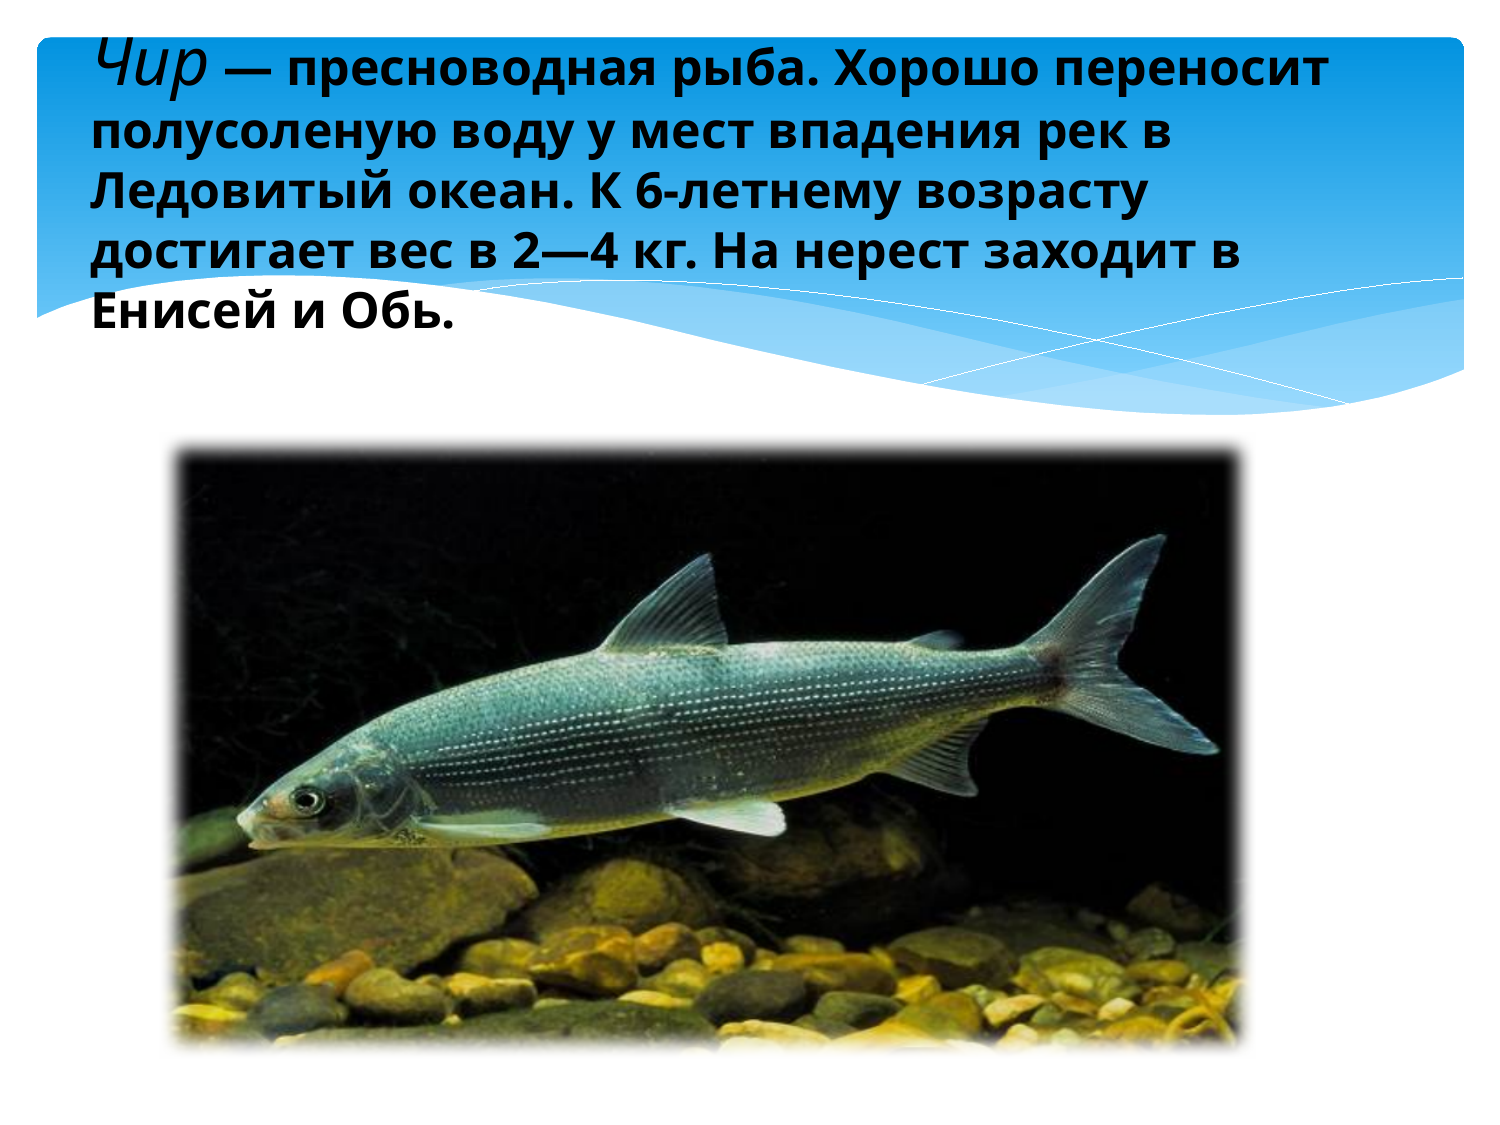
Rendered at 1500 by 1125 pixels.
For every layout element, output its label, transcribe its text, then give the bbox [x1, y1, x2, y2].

picture [752, 48, 772, 55]
picture [125, 37, 132, 55]
picture [189, 50, 204, 55]
picture [100, 37, 107, 55]
title Чир — пресноводная рыба. Хорошо переносит полусоленую воду у мест впадения рек в Ледовитый океан. К 6-летнему возрасту достигает вес в 2—4 кг. На нерест заходит в Енисей и Обь. [75, 55, 1425, 362]
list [159, 432, 1259, 1059]
